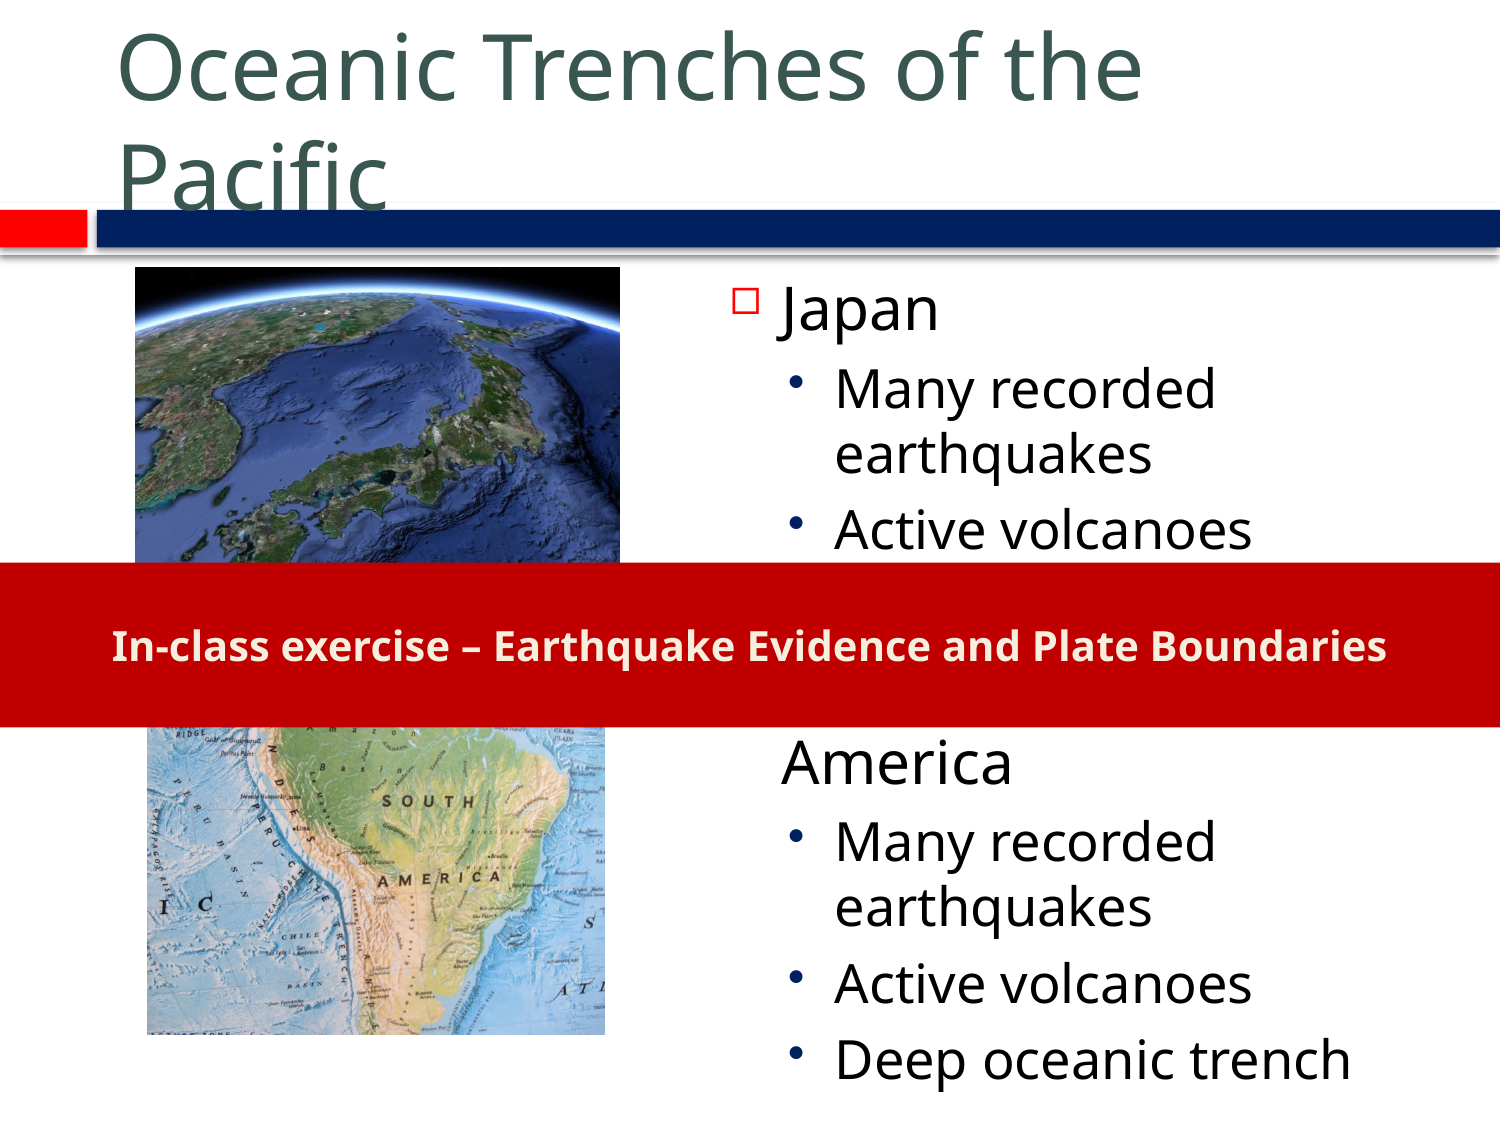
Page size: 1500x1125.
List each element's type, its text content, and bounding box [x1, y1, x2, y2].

text_box In-class exercise – Earthquake Evidence and Plate Boundaries [0, 562, 1500, 728]
picture [135, 266, 621, 668]
list Japan Many recorded earthquakes Active volcanoes Deep oceanic trench Western coast of South America Many recorded earthquakes Active volcanoes Deep oceanic trench [714, 728, 1483, 1059]
picture [147, 692, 605, 1036]
list Japan Many recorded earthquakes Active volcanoes Deep oceanic trench Western coast of South America Many recorded earthquakes Active volcanoes Deep oceanic trench [714, 262, 1483, 562]
title Oceanic Trenches of the Pacific [100, 37, 1439, 201]
